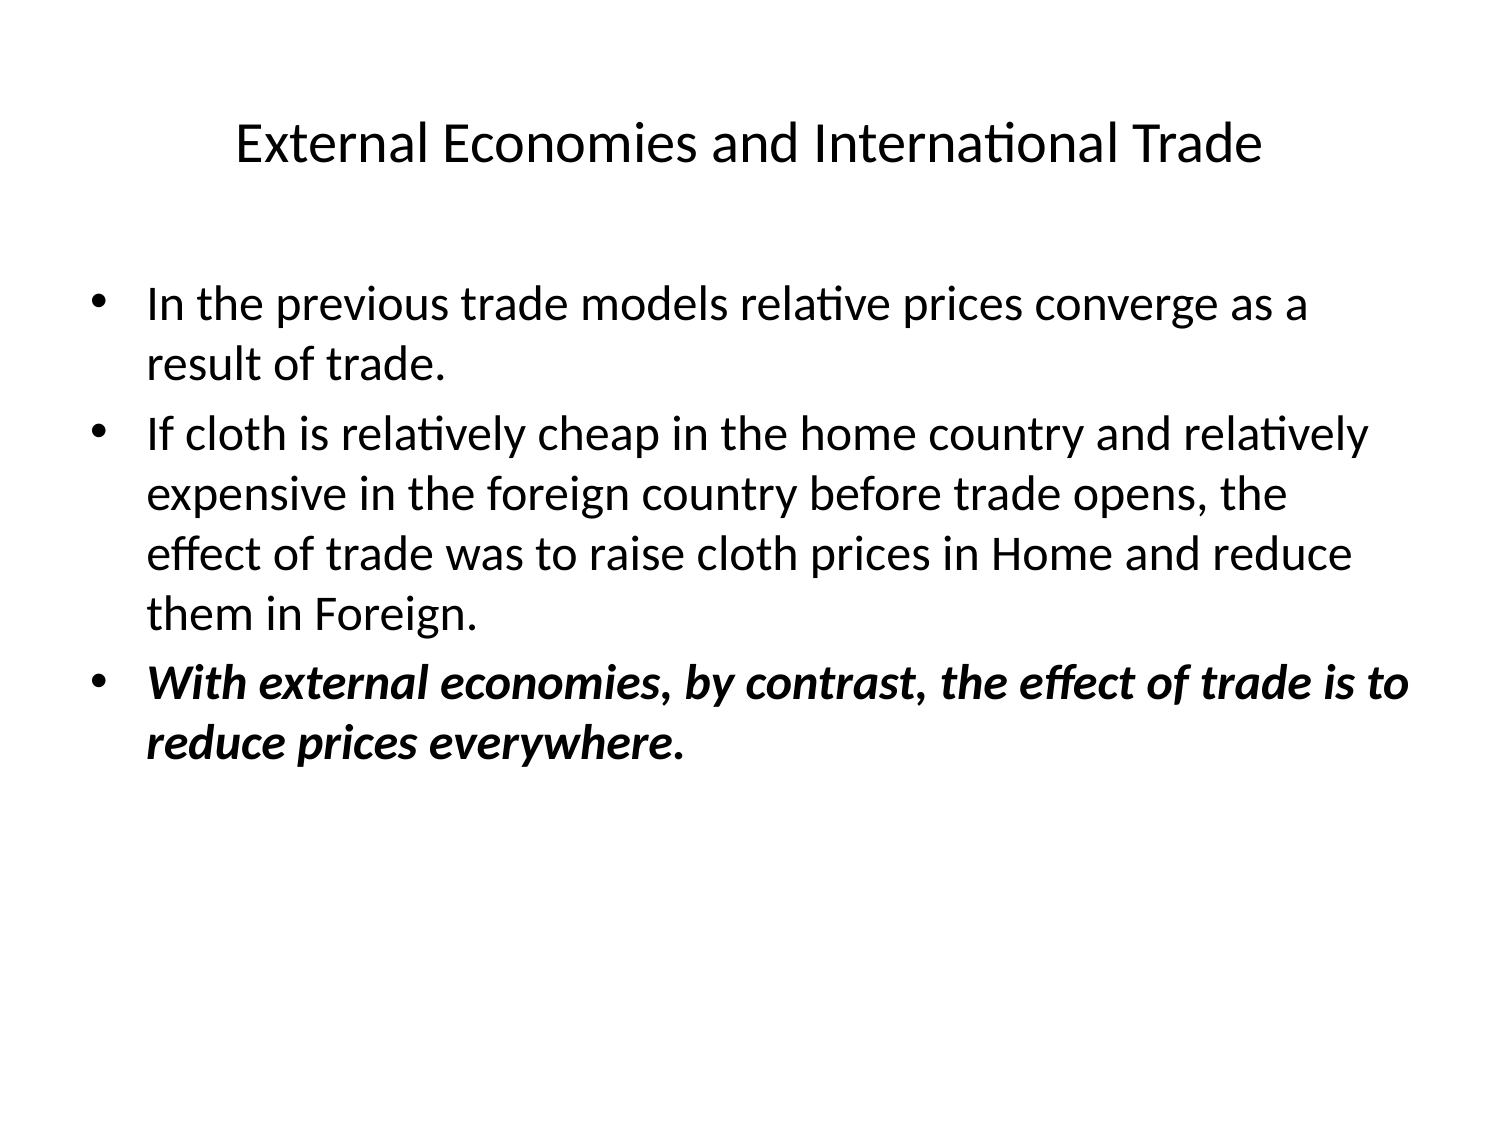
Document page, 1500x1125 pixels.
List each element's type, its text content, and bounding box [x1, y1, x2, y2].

title External Economies and International Trade [75, 45, 1425, 233]
list In the previous trade models relative prices converge as a result of trade. If cloth is relatively cheap in the home country and relatively expensive in the foreign country before trade opens, the effect of trade was to raise cloth prices in Home and reduce them in Foreign. With external economies, by contrast, the effect of trade is to reduce prices everywhere. [75, 262, 1425, 1005]
